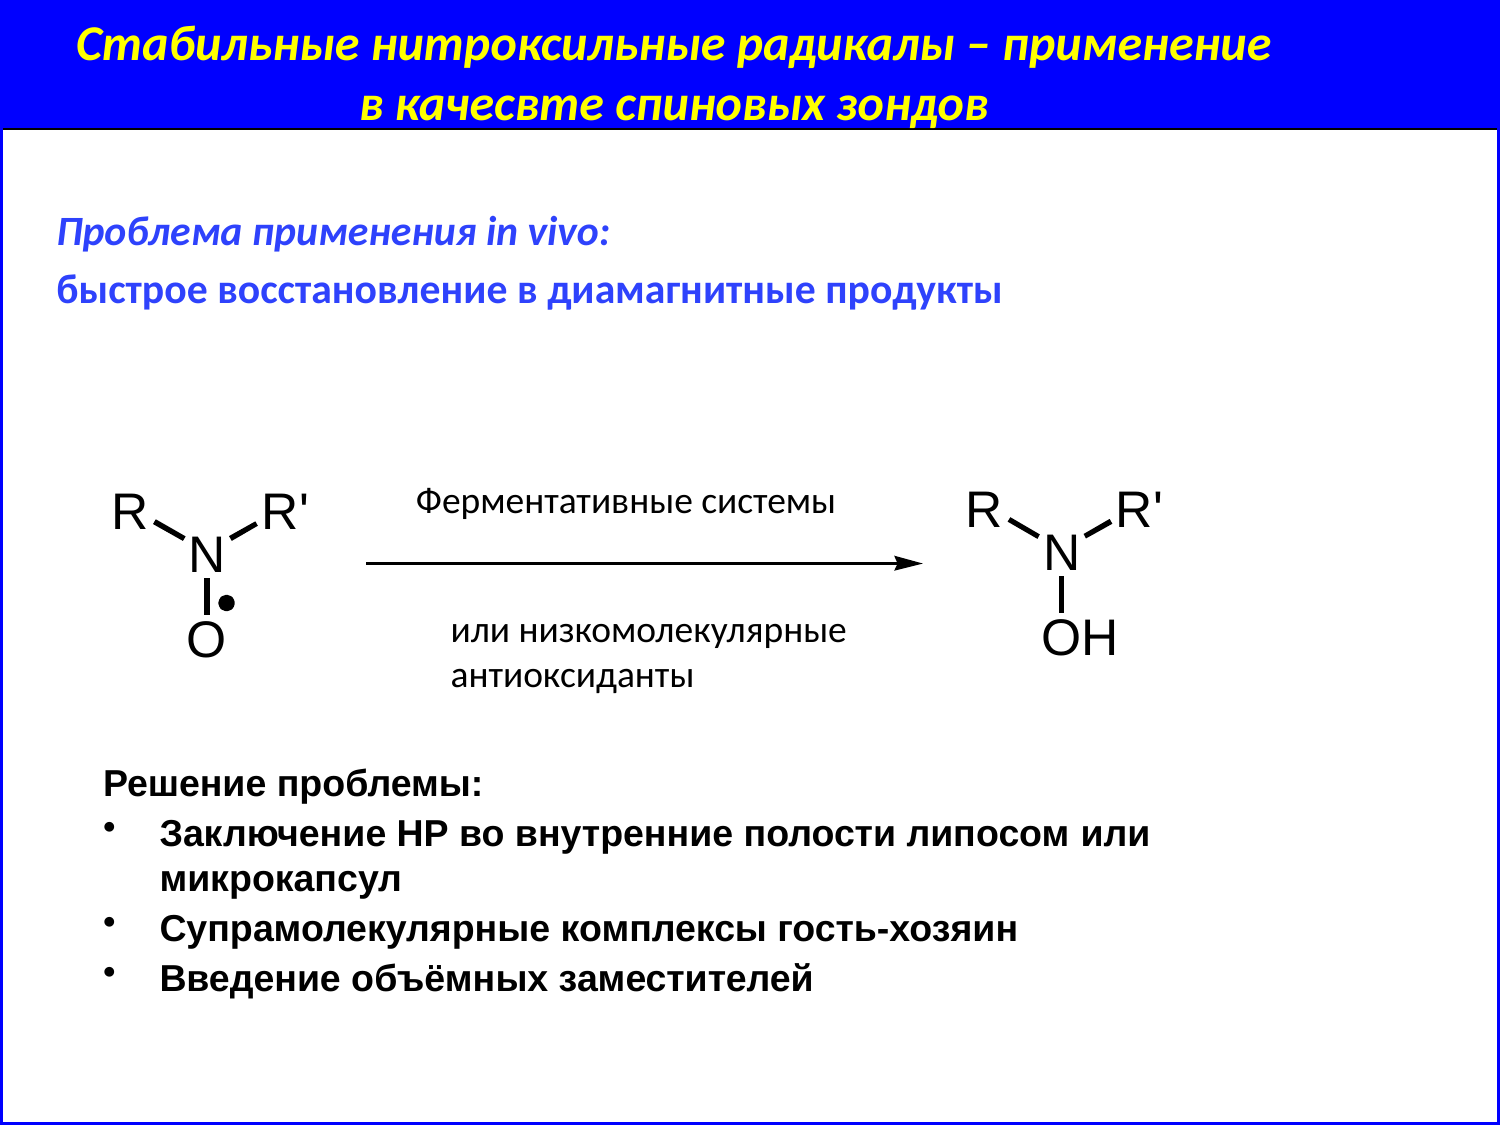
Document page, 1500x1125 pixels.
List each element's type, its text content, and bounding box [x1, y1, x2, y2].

text_box Решение проблемы: Заключение НР во внутренние полости липосом или микрокапсул Супрамолекулярные комплексы гость-хозяин Введение объёмных заместителей [88, 751, 1331, 1125]
text_box [0, 0, 1500, 1125]
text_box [105, 480, 1171, 667]
